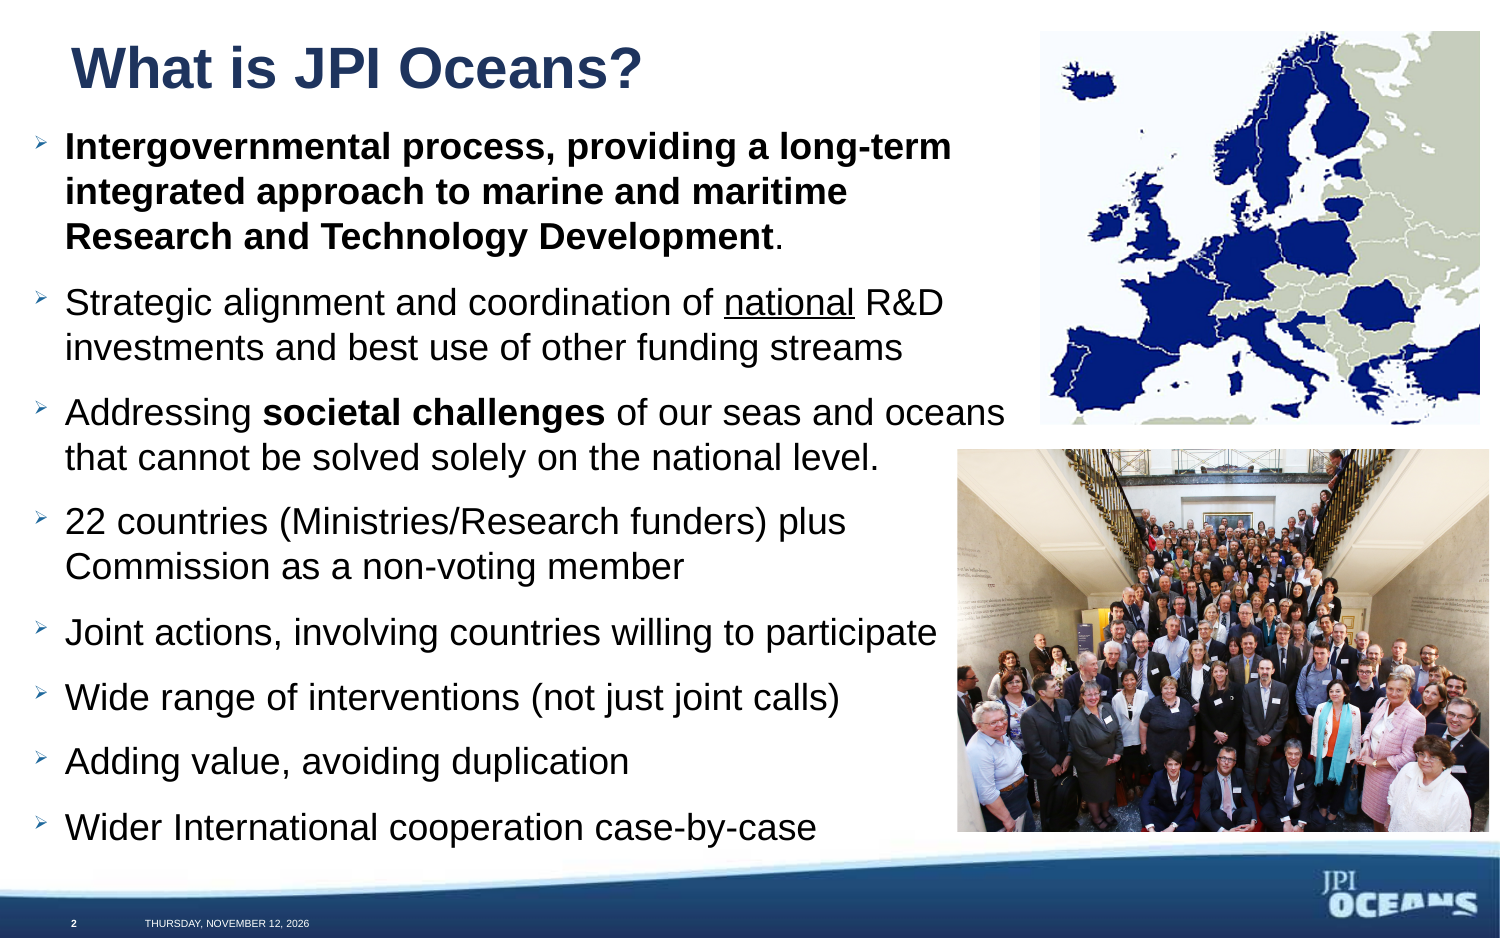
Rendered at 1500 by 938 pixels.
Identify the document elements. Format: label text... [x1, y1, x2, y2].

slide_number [130, 909, 322, 938]
list Intergovernmental process, providing a long-term integrated approach to marine and maritime Research and Technology Development. Strategic alignment and coordination of national R&D investments and best use of other funding streams Addressing societal challenges of our seas and oceans that cannot be solved solely on the national level. 22 countries (Ministries/Research funders) plus Commission as a non-voting member Joint actions, involving countries willing to participate Wide range of interventions (not just joint calls) Adding value, avoiding duplication Wider International cooperation case-by-case [19, 114, 1041, 832]
title What is JPI Oceans? [55, 13, 1480, 100]
picture [0, 0, 1500, 938]
slide_number 2 [56, 909, 130, 938]
